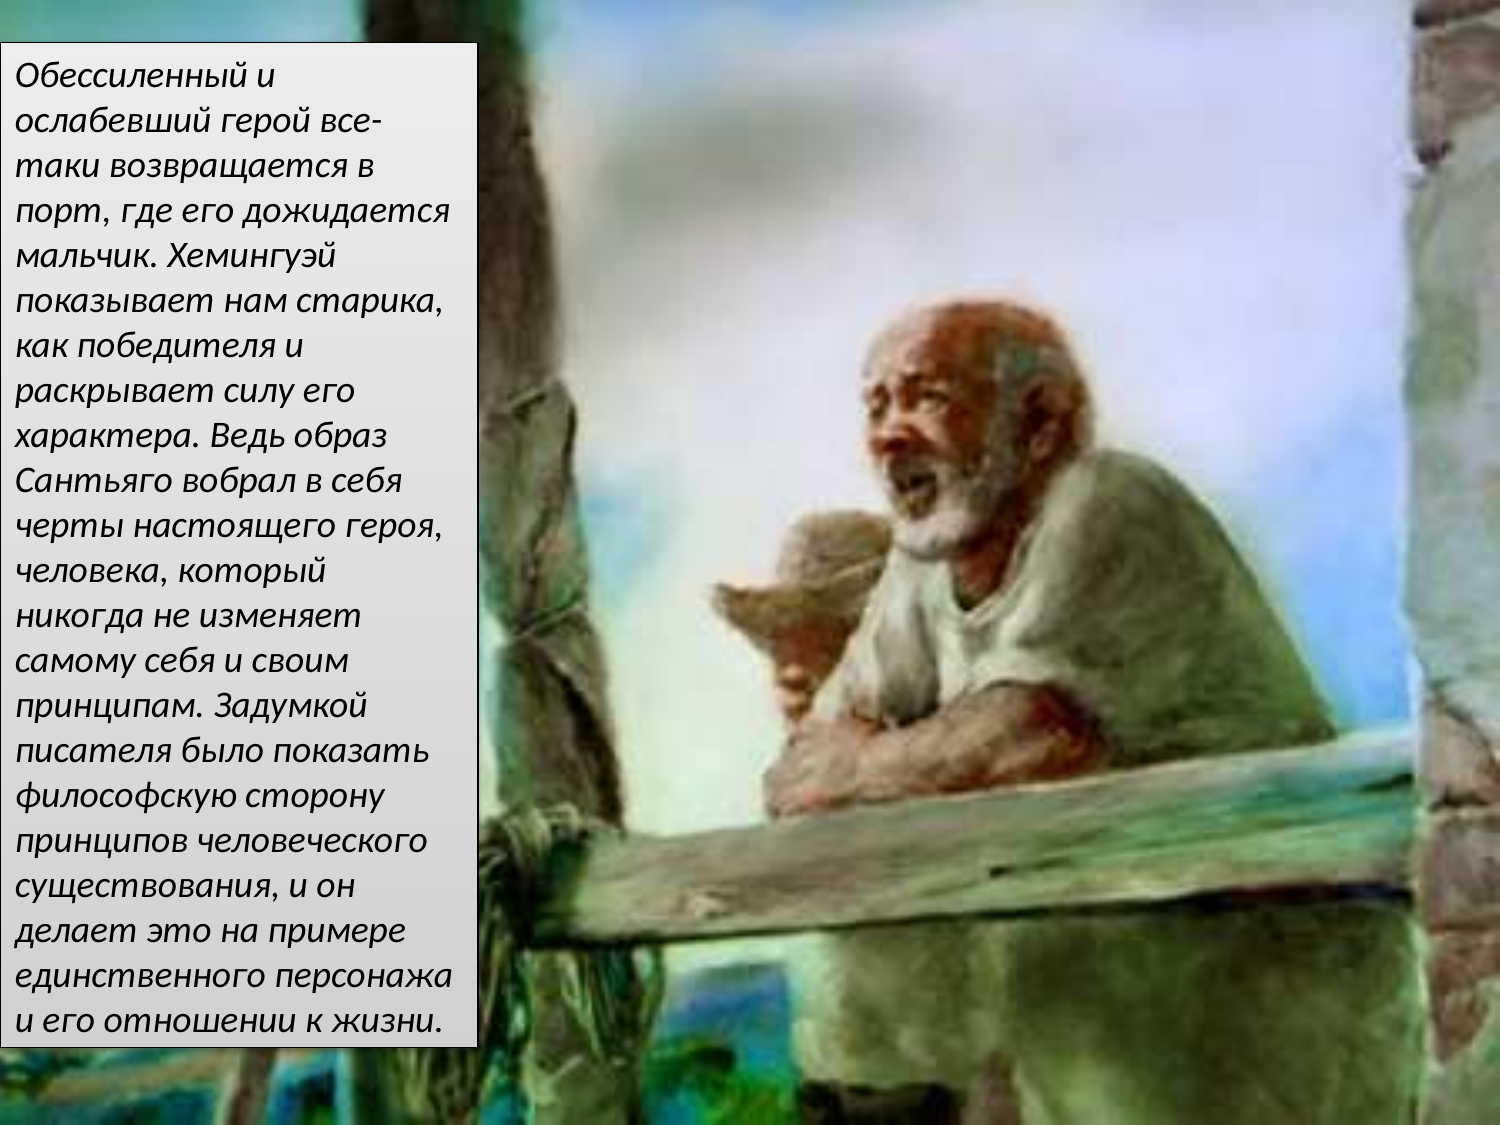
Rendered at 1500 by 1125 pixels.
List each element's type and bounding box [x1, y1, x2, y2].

list [0, 0, 1500, 1125]
